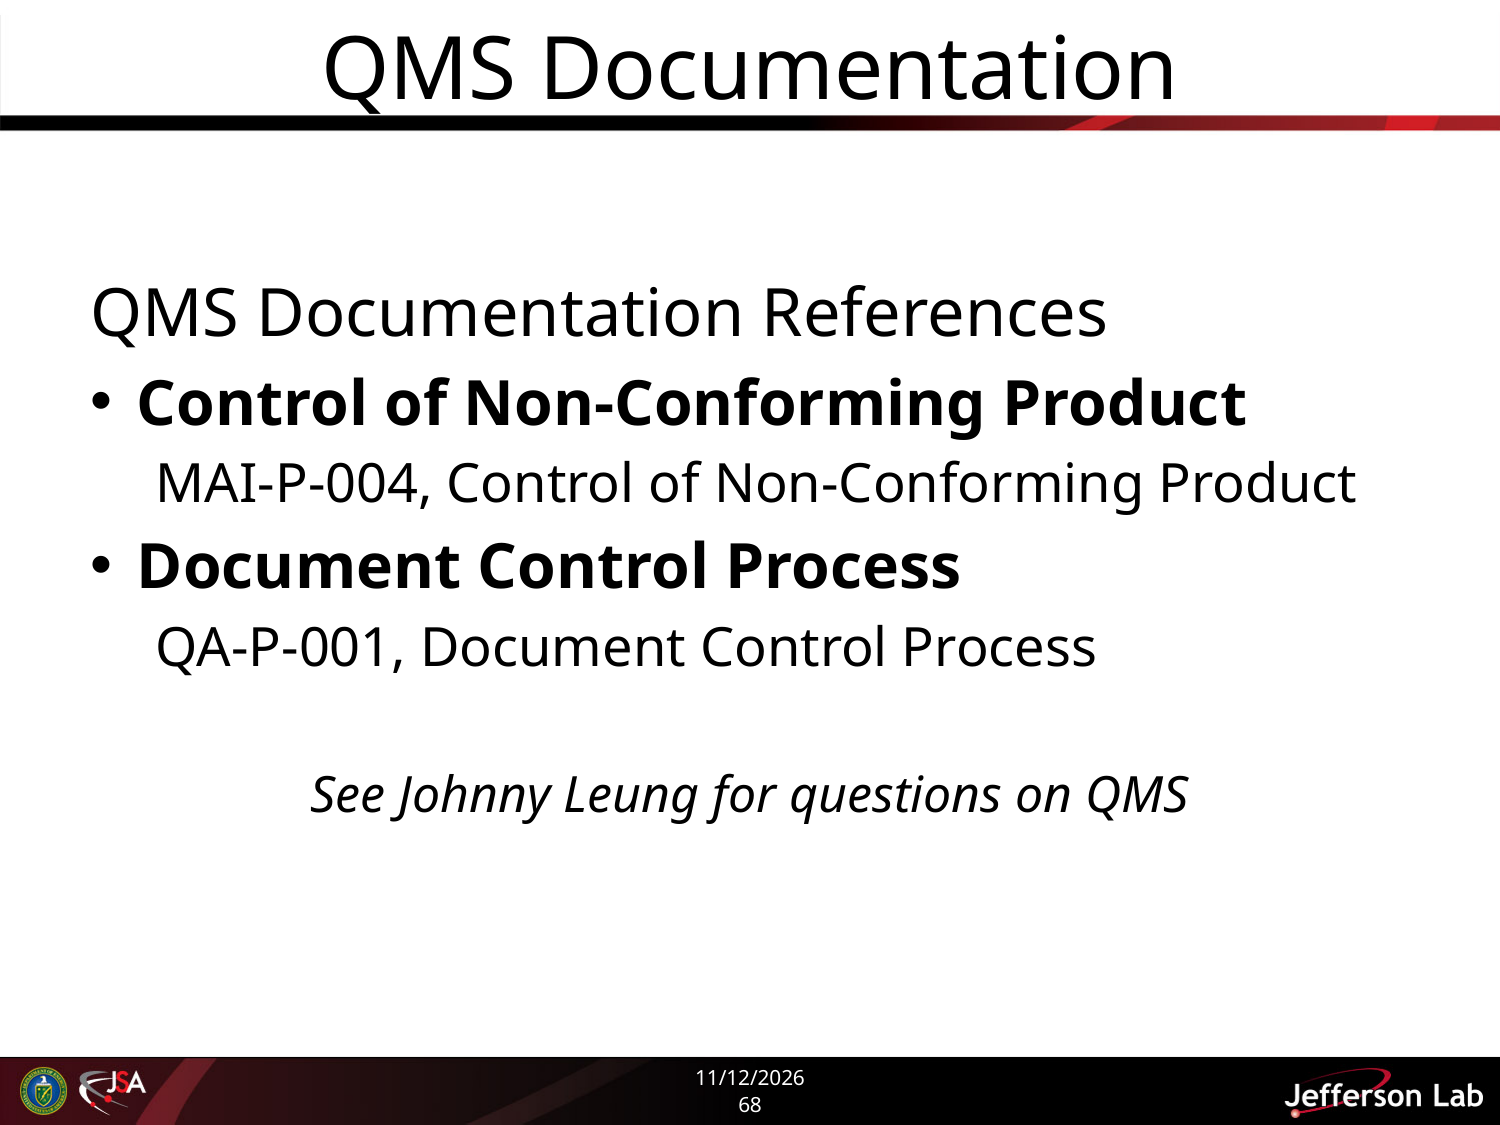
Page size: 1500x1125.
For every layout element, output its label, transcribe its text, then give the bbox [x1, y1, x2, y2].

picture [0, 0, 1500, 1125]
title QMS Documentation [75, 31, 1425, 98]
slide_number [575, 1048, 925, 1090]
slide_number 68 [575, 1090, 925, 1122]
list QMS Documentation References Control of Non-Conforming Product MAI-P-004, Control of Non-Conforming Product Document Control Process QA-P-001, Document Control Process See Johnny Leung for questions on QMS [75, 262, 1425, 1005]
